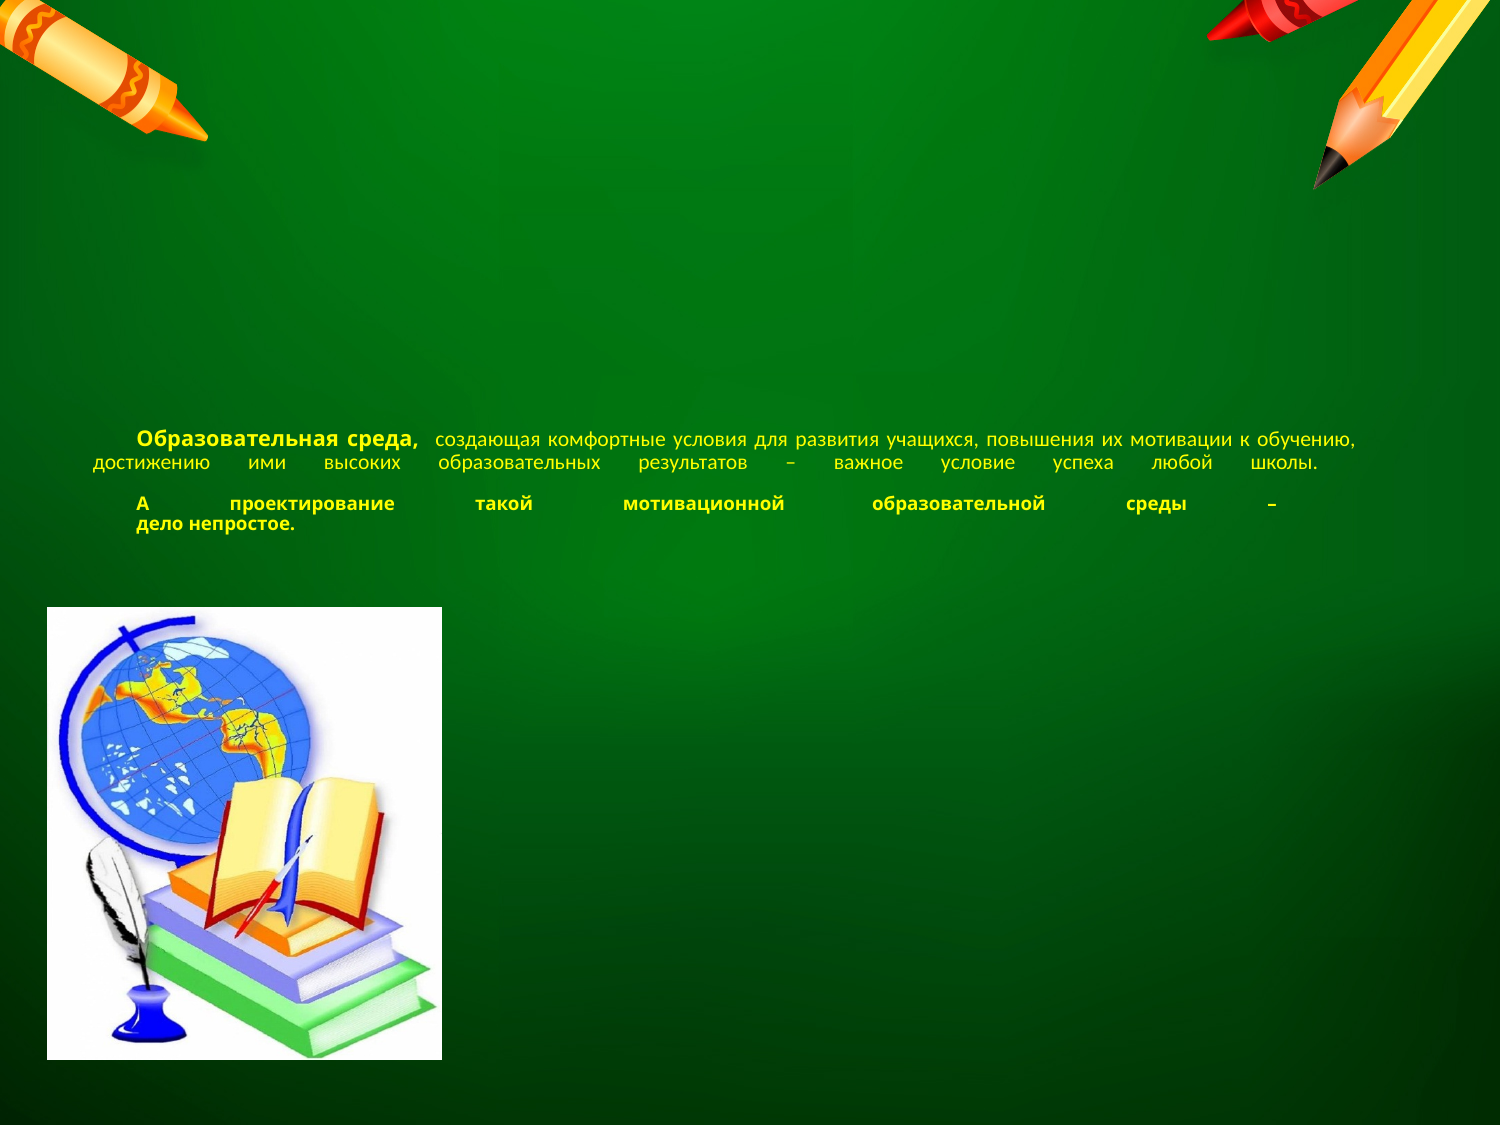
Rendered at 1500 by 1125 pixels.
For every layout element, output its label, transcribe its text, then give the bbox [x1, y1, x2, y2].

picture [0, 0, 1500, 1125]
title Образовательная среда, создающая комфортные условия для развития учащихся, повышения их мотивации к обучению, достижению ими высоких образовательных результатов – важное условие успеха любой школы. А проектирование такой мотивационной образовательной среды – дело непростое. [77, 415, 1372, 547]
